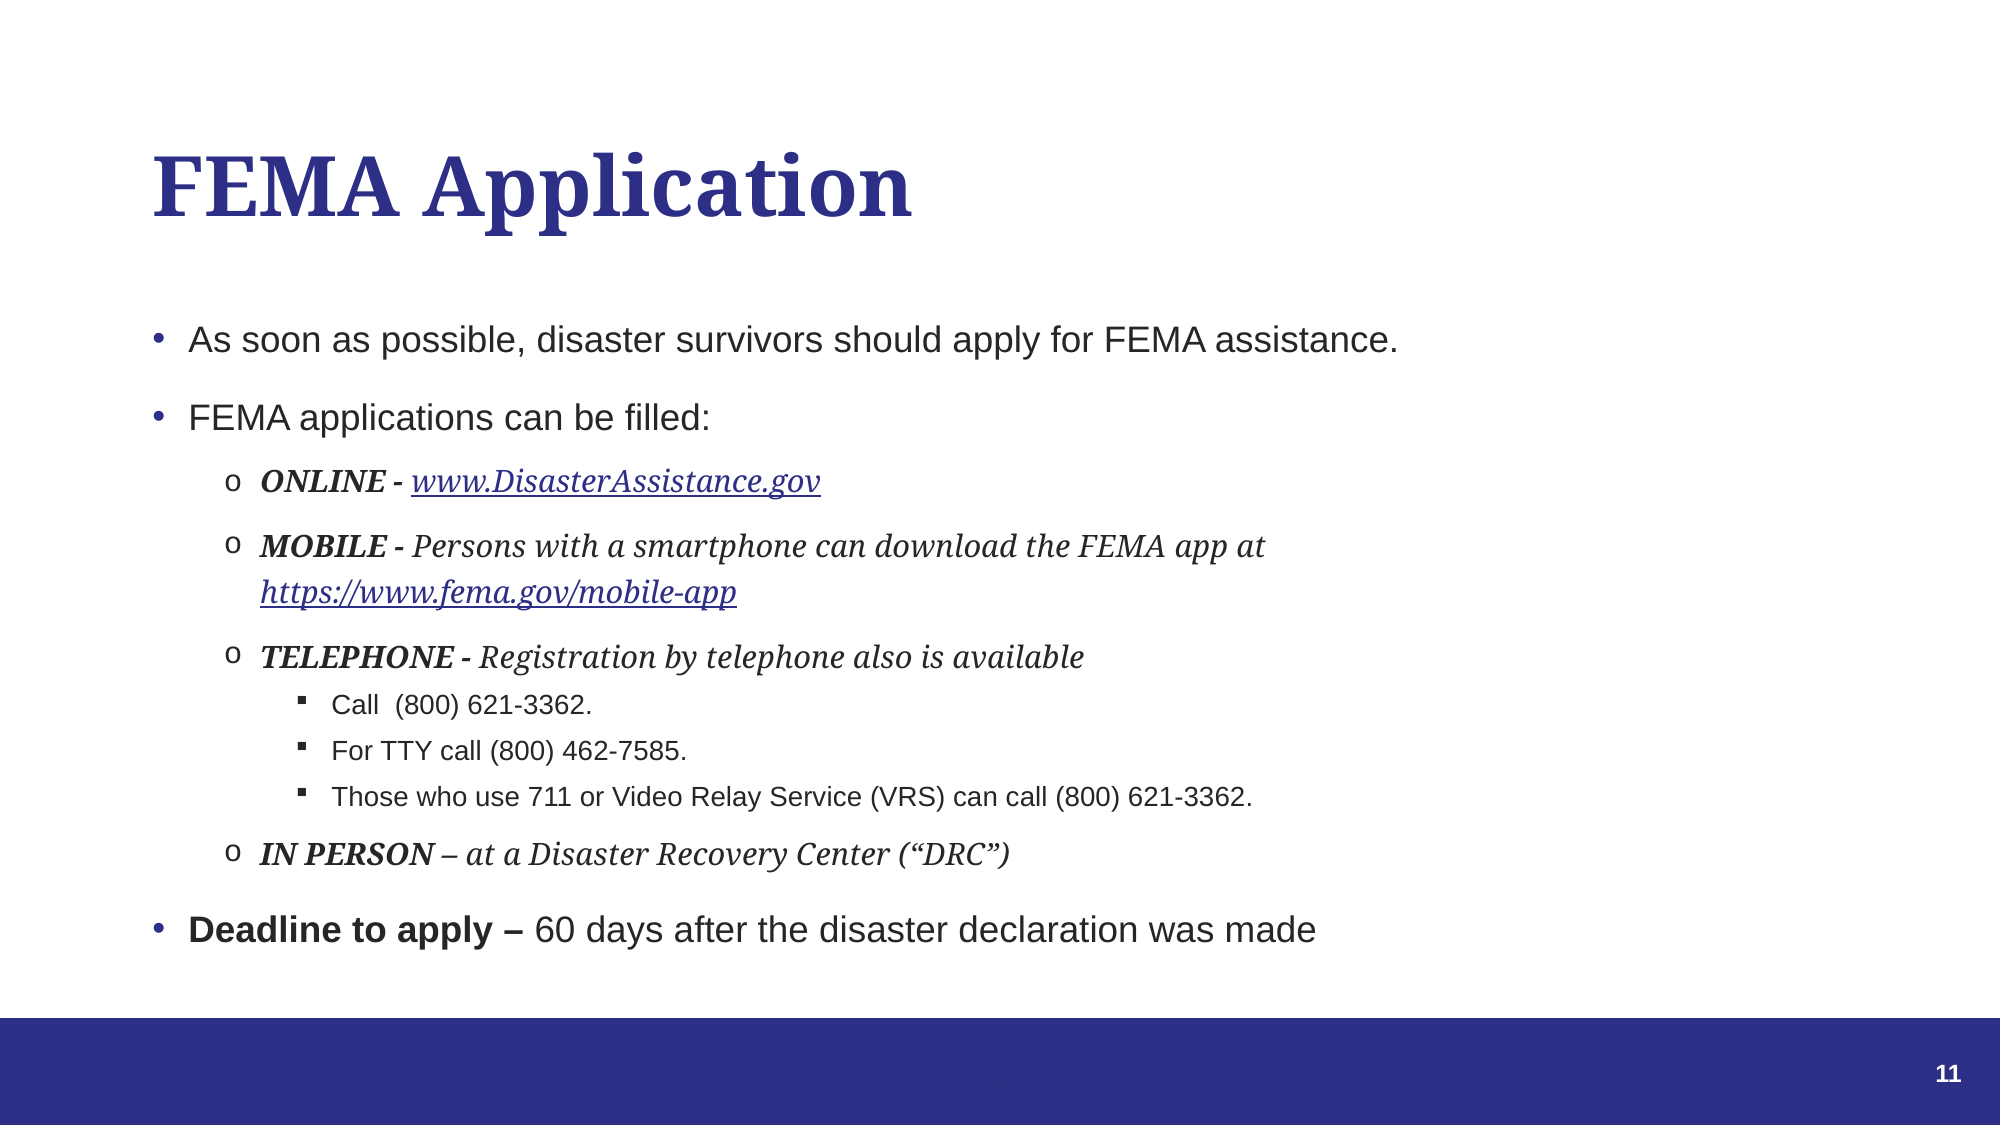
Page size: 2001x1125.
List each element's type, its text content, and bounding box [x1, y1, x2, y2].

title FEMA Application [137, 59, 1863, 242]
slide_number 11 [1412, 1042, 1977, 1103]
list As soon as possible, disaster survivors should apply for FEMA assistance. FEMA applications can be filled: ONLINE - www.DisasterAssistance.gov MOBILE - Persons with a smartphone can download the FEMA app at https://www.fema.gov/mobile-app TELEPHONE - Registration by telephone also is available Call (800) 621-3362. For TTY call (800) 462-7585. Those who use 711 or Video Relay Service (VRS) can call (800) 621-3362. IN PERSON – at a Disaster Recovery Center (“DRC”) Deadline to apply – 60 days after the disaster declaration was made [137, 299, 1863, 964]
